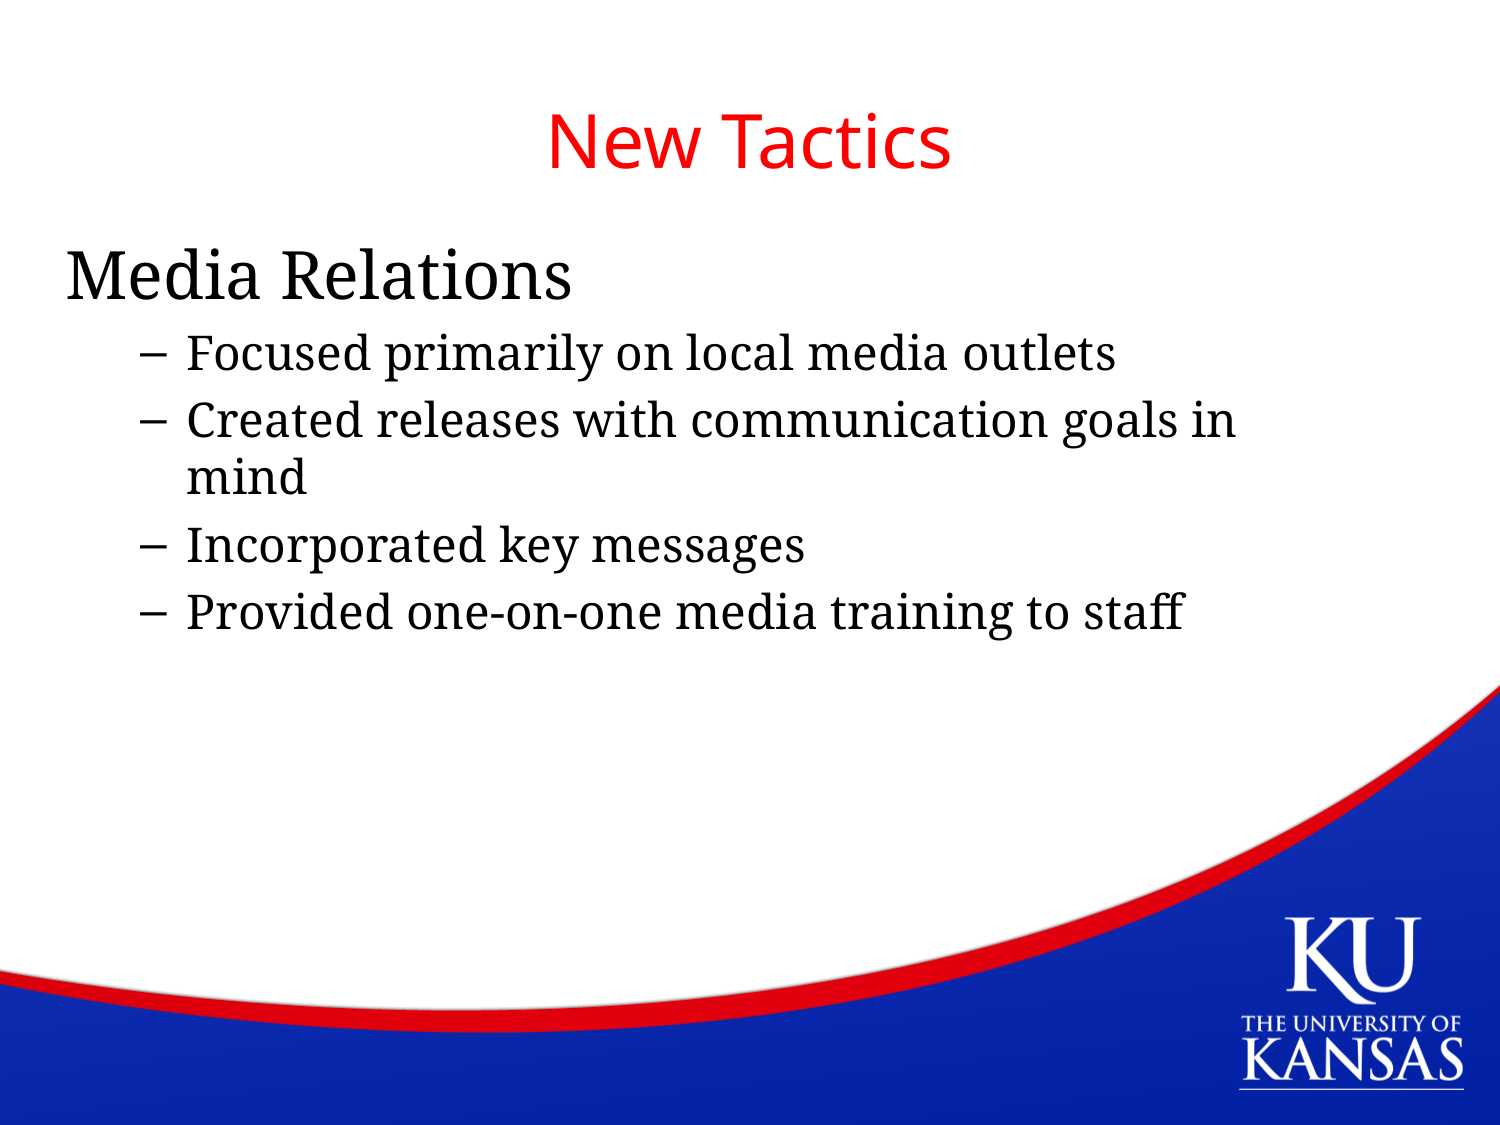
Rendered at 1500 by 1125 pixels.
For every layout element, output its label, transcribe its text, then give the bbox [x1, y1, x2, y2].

picture [0, 682, 1500, 1125]
list Media Relations Focused primarily on local media outlets Created releases with communication goals in mind Incorporated key messages Provided one-on-one media training to staff [50, 224, 1325, 680]
title New Tactics [75, 45, 1425, 233]
